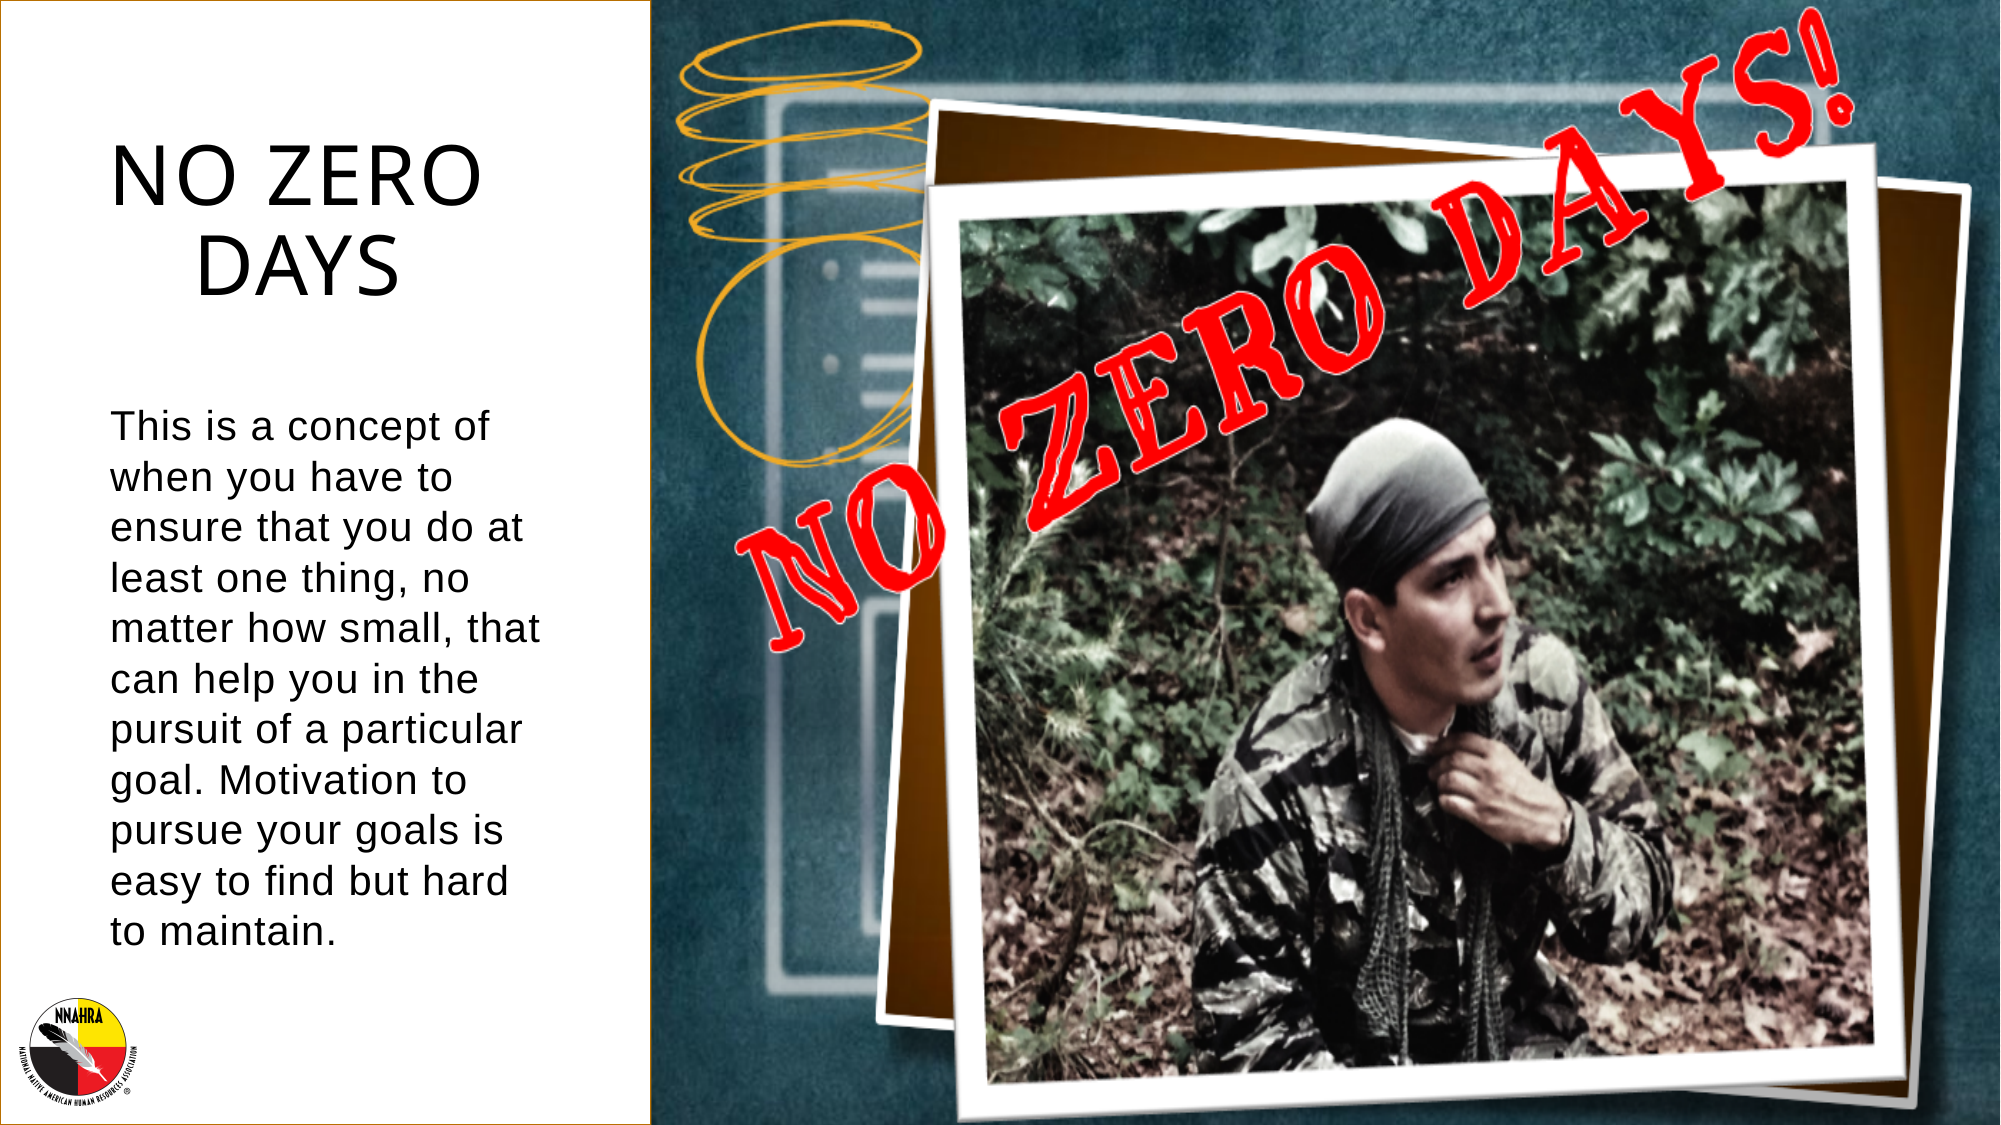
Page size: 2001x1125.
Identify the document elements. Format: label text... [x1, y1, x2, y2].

picture [651, 0, 2001, 1125]
text_box [0, 0, 651, 1125]
list This is a concept of when you have to ensure that you do at least one thing, no matter how small, that can help you in the pursuit of a particular goal. Motivation to pursue your goals is easy to find but hard to maintain. [95, 381, 569, 972]
title No Zero Days [19, 52, 577, 396]
picture [18, 998, 137, 1106]
